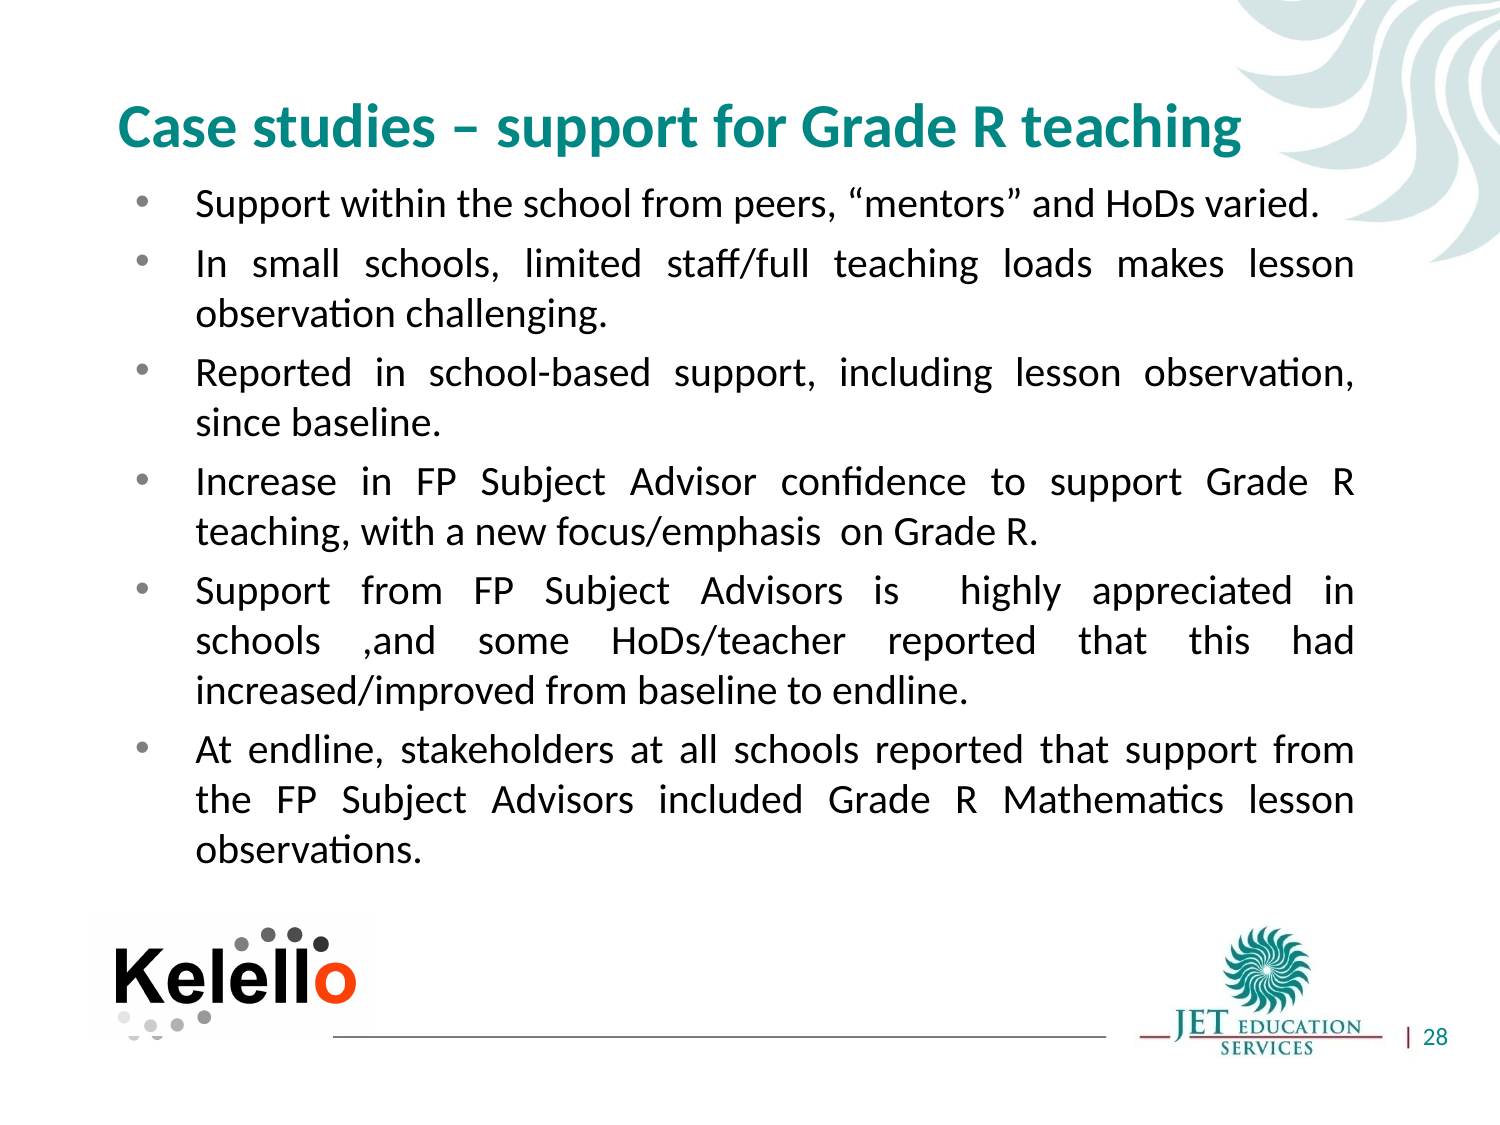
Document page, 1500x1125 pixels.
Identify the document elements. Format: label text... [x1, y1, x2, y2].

title Case studies – support for Grade R teaching [103, 70, 1454, 162]
picture [0, 0, 1500, 1125]
slide_number 28 [1113, 1012, 1464, 1058]
list Support within the school from peers, “mentors” and HoDs varied. In small schools, limited staff/full teaching loads makes lesson observation challenging. Reported in school-based support, including lesson observation, since baseline. Increase in FP Subject Advisor confidence to support Grade R teaching, with a new focus/emphasis on Grade R. Support from FP Subject Advisors is highly appreciated in schools ,and some HoDs/teacher reported that this had increased/improved from baseline to endline. At endline, stakeholders at all schools reported that support from the FP Subject Advisors included Grade R Mathematics lesson observations. [105, 161, 1372, 926]
